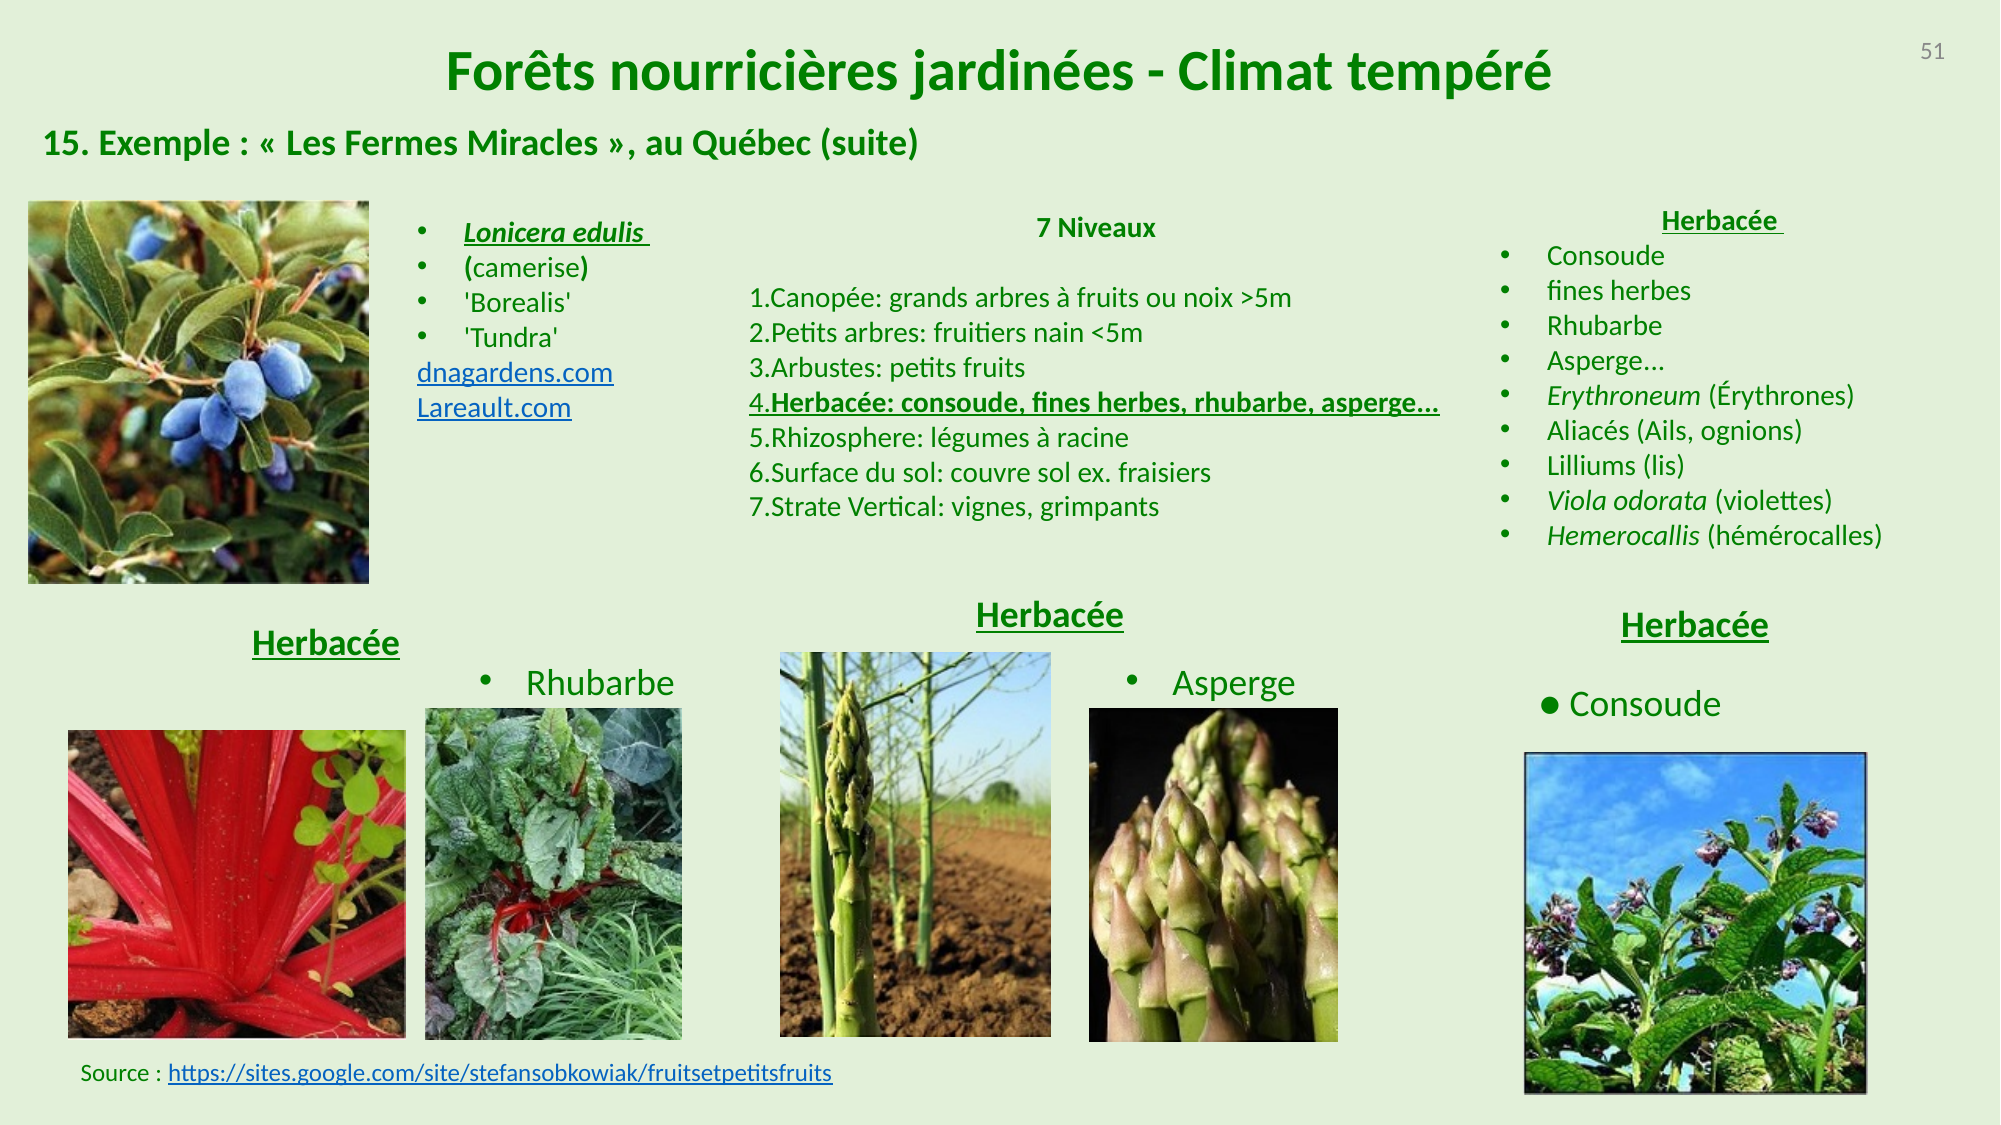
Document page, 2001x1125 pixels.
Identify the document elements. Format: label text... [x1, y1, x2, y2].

text_box Herbacée [1606, 592, 1785, 653]
text_box 15. Exemple : « Les Fermes Miracles », au Québec (suite) [27, 110, 936, 171]
text_box Herbacée Consoude fines herbes Rhubarbe Asperge... Erythroneum (Érythrones) Aliacés (Ails, ognions) Lilliums (lis) Viola odorata (violettes) Hemerocallis (hémérocalles) [1485, 194, 1961, 559]
picture [28, 200, 369, 584]
text_box Herbacée [237, 610, 416, 671]
text_box 51 [1862, 24, 1961, 74]
picture [68, 730, 406, 1040]
text_box Lonicera edulis (camerise) 'Borealis' 'Tundra' dnagardens.com Lareault.com [402, 205, 734, 431]
text_box Forêts nourricières jardinées - Climat tempéré [183, 24, 1817, 110]
picture [1523, 751, 1868, 1095]
text_box ● Consoude [1523, 671, 1868, 731]
text_box Source : https://sites.google.com/site/stefansobkowiak/fruitsetpetitsfruits [65, 1048, 872, 1094]
text_box Asperge [1110, 650, 1311, 708]
picture [780, 652, 1051, 1037]
text_box 7 Niveaux 1.Canopée: grands arbres à fruits ou noix >5m 2.Petits arbres: fruitiers nain <5m 3.Arbustes: petits fruits 4.Herbacée: consoude, fines herbes, rhubarbe, asperge... 5.Rhizosphere: légumes à racine 6.Surface du sol: couvre sol ex. fraisiers 7.Strate Vertical: vignes, grimpants [734, 200, 1459, 531]
picture [425, 708, 682, 1040]
text_box Rhubarbe [464, 650, 690, 710]
text_box Herbacée [961, 583, 1140, 643]
picture [1089, 708, 1338, 1042]
